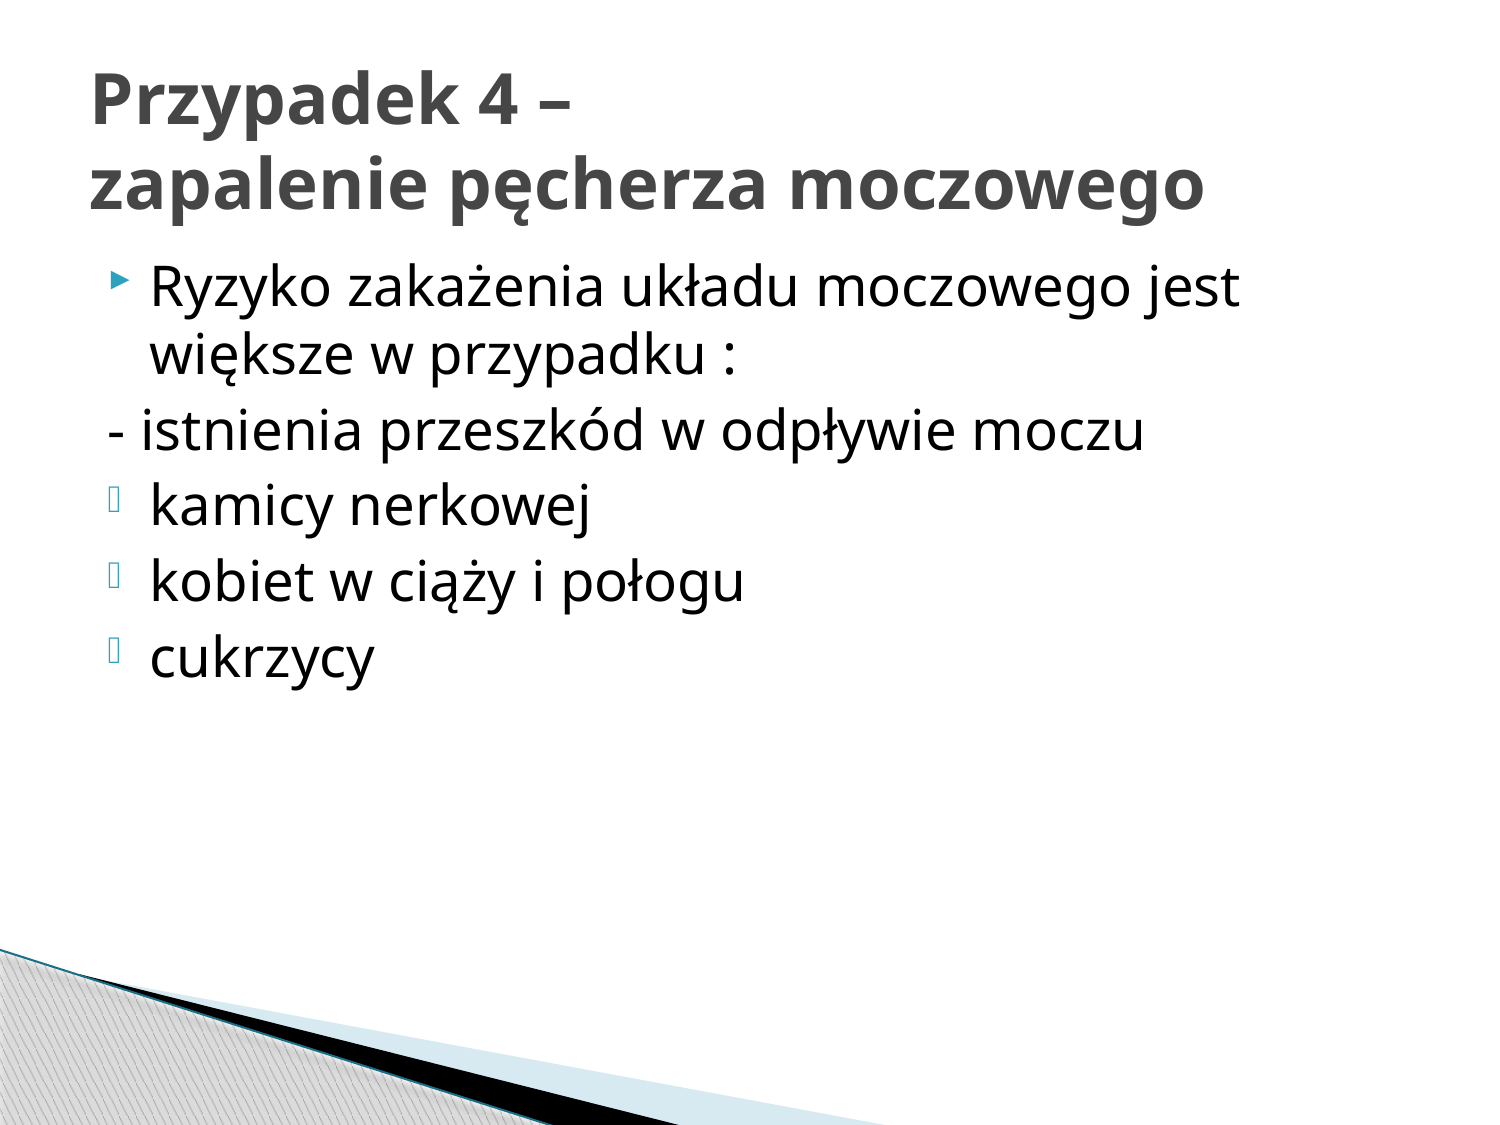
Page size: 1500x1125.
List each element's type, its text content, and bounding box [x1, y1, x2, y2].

title Przypadek 4 – zapalenie pęcherza moczowego [75, 45, 1425, 233]
list Ryzyko zakażenia układu moczowego jest większe w przypadku : - istnienia przeszkód w odpływie moczu kamicy nerkowej kobiet w ciąży i połogu cukrzycy [75, 243, 1425, 986]
